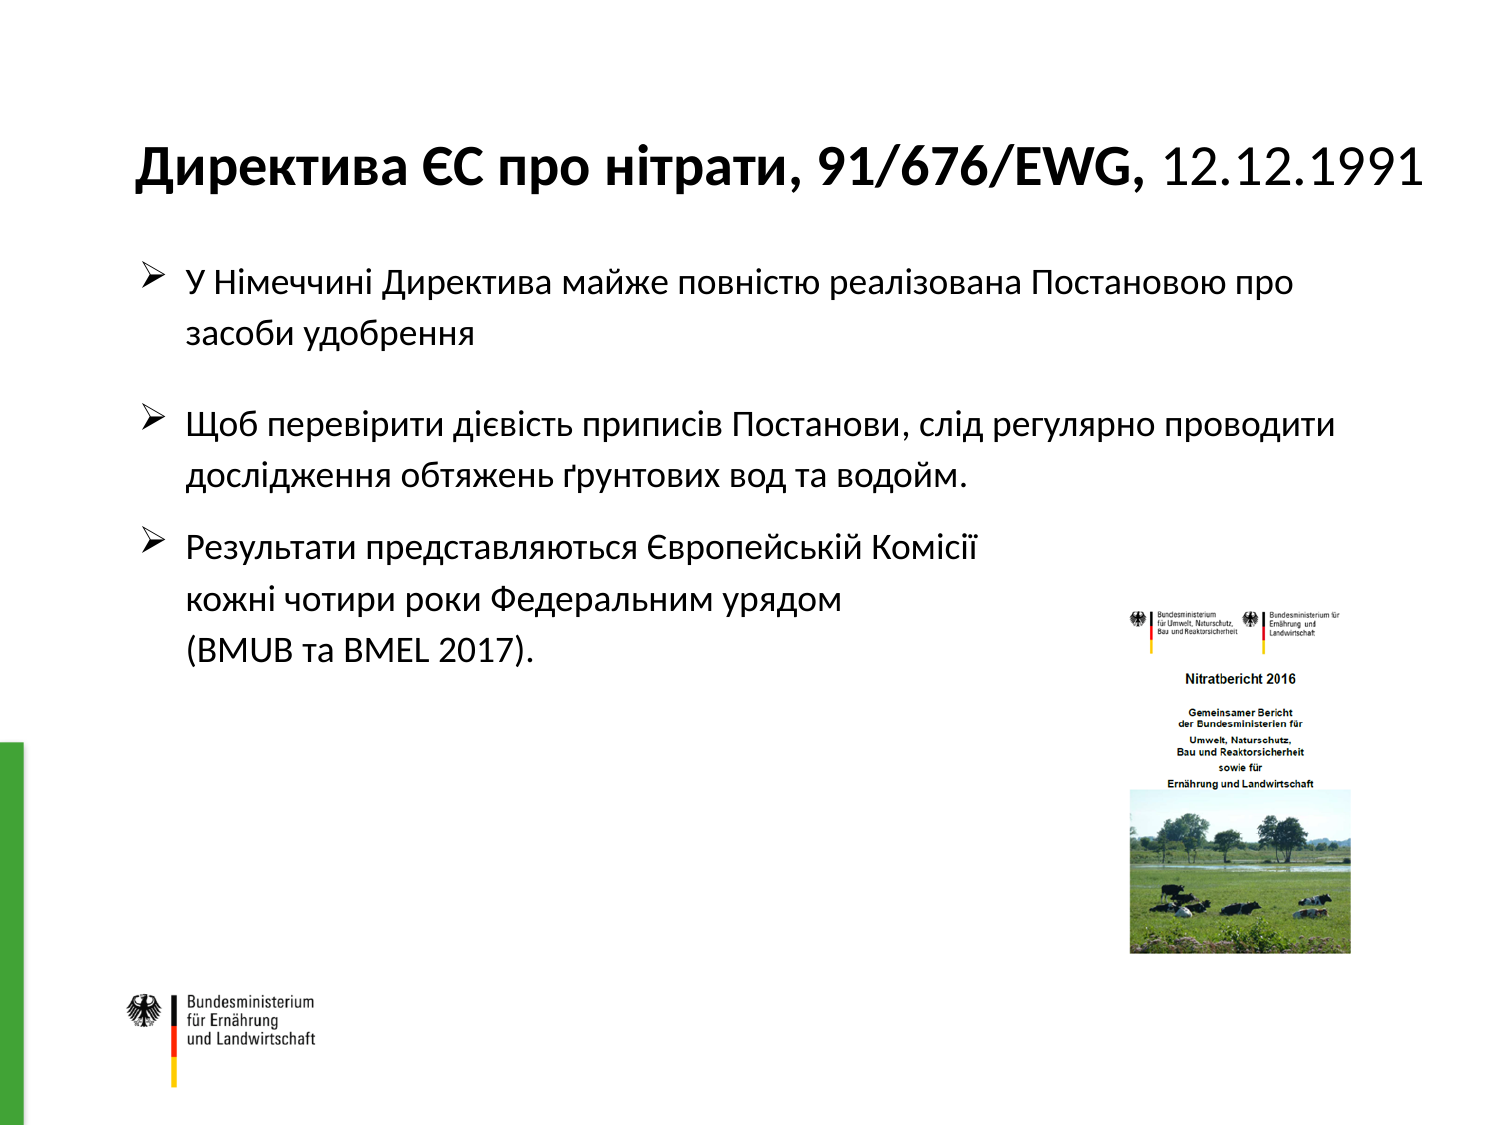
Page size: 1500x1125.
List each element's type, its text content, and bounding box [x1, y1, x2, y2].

text_box Директива ЄС про нітрати, 91/676/EWG, 12.12.1991 [135, 113, 1459, 244]
text_box Щоб перевірити дієвість приписів Постанови, слід регулярно проводити дослідження обтяжень ґрунтових вод та водойм. Результати представляються Європейській Комісії кожні чотири роки Федеральним урядом (BMUB та BMEL 2017). [123, 385, 1388, 678]
text_box У Німеччині Директива майже повністю реалізована Постановою про засоби удобрення [123, 243, 1388, 361]
picture [100, 964, 359, 1118]
picture [1092, 573, 1389, 963]
